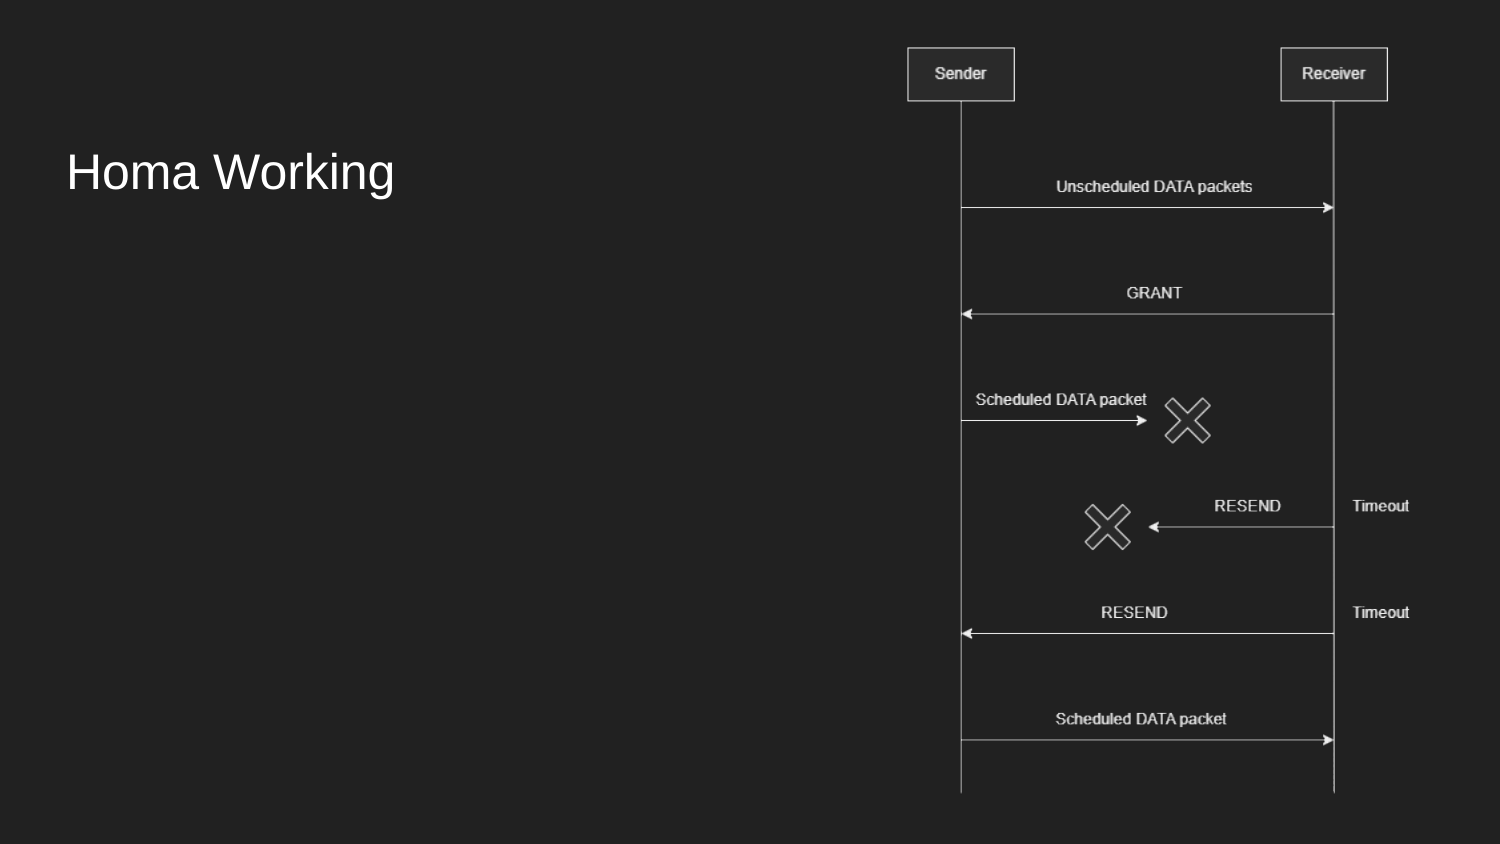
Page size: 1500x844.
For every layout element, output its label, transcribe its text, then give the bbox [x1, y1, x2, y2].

picture [894, 33, 1443, 810]
title Homa Working [51, 91, 512, 216]
